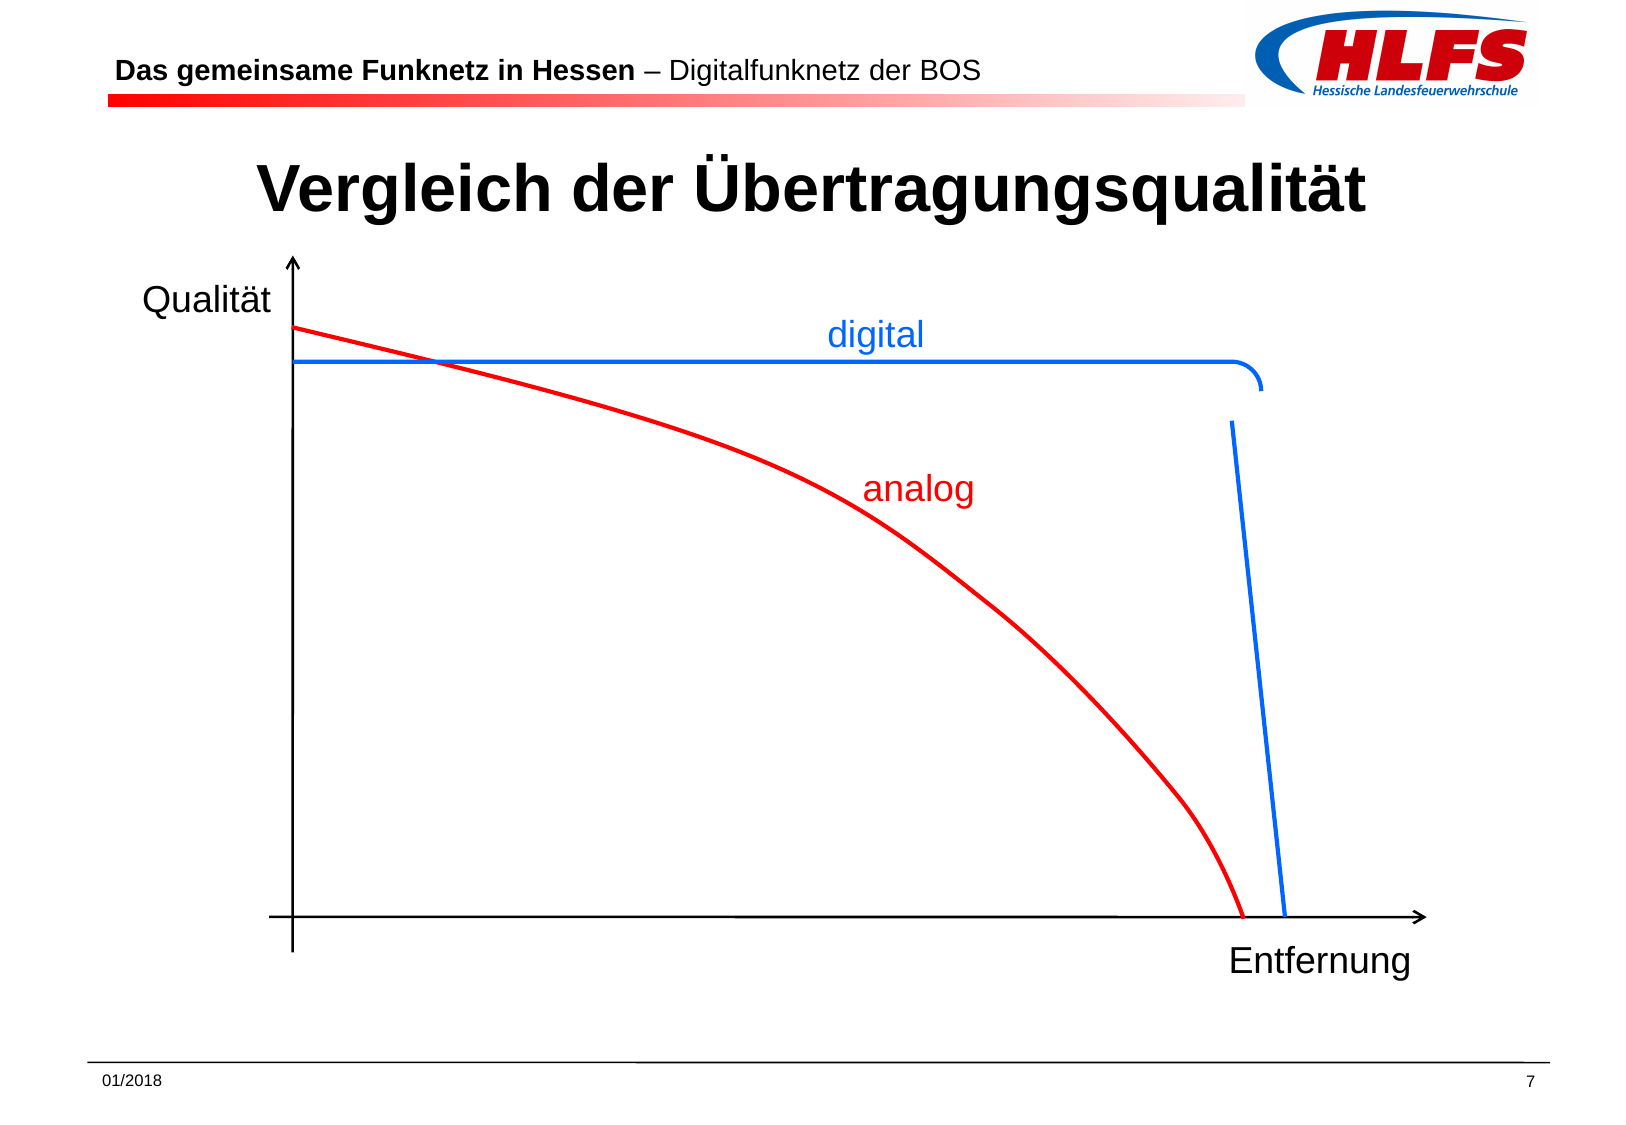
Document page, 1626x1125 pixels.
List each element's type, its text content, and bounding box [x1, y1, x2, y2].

list Vergleich der Übertragungsqualität [56, 136, 1569, 1059]
text_box Entfernung [1213, 928, 1427, 989]
text_box [291, 327, 424, 359]
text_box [292, 361, 1286, 918]
text_box Qualität [126, 267, 286, 328]
text_box digital [812, 302, 940, 360]
title Das gemeinsame Funknetz in Hessen – Digitalfunknetz der BOS [99, 37, 1156, 101]
footer 01/2018 [87, 1062, 570, 1100]
slide_number 7 [1212, 1062, 1552, 1091]
